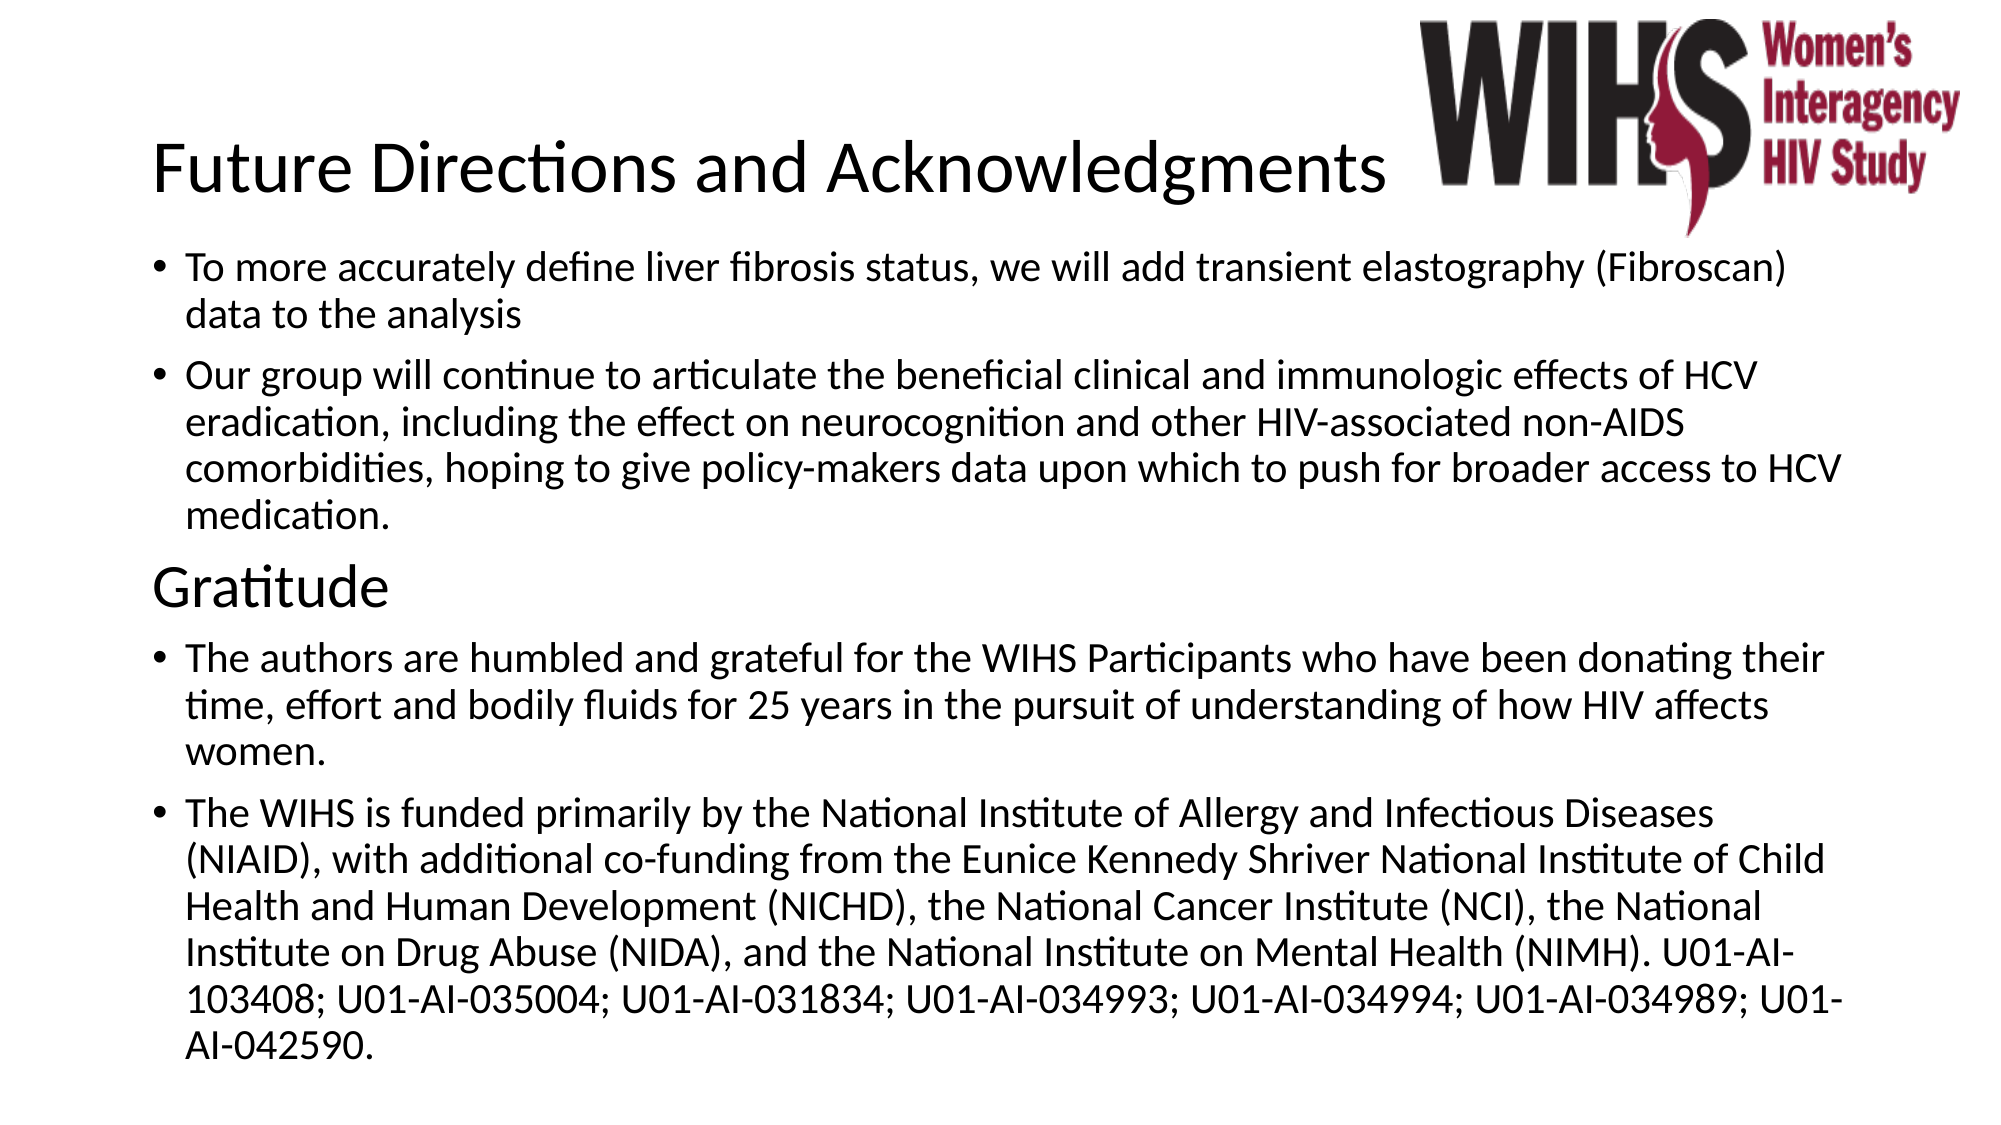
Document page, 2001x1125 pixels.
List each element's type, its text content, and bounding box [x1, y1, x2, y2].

list To more accurately define liver fibrosis status, we will add transient elastography (Fibroscan) data to the analysis Our group will continue to articulate the beneficial clinical and immunologic effects of HCV eradication, including the effect on neurocognition and other HIV-associated non-AIDS comorbidities, hoping to give policy-makers data upon which to push for broader access to HCV medication. Gratitude The authors are humbled and grateful for the WIHS Participants who have been donating their time, effort and bodily fluids for 25 years in the pursuit of understanding of how HIV affects women. The WIHS is funded primarily by the National Institute of Allergy and Infectious Diseases (NIAID), with additional co-funding from the Eunice Kennedy Shriver National Institute of Child Health and Human Development (NICHD), the National Cancer Institute (NCI), the National Institute on Drug Abuse (NIDA), and the National Institute on Mental Health (NIMH). U01-AI-103408; U01-AI-035004; U01-AI-031834; U01-AI-034993; U01-AI-034994; U01-AI-034989; U01-AI-042590. [137, 237, 1863, 1087]
title Future Directions and Acknowledgments [137, 59, 1420, 237]
picture [1420, 19, 1960, 238]
